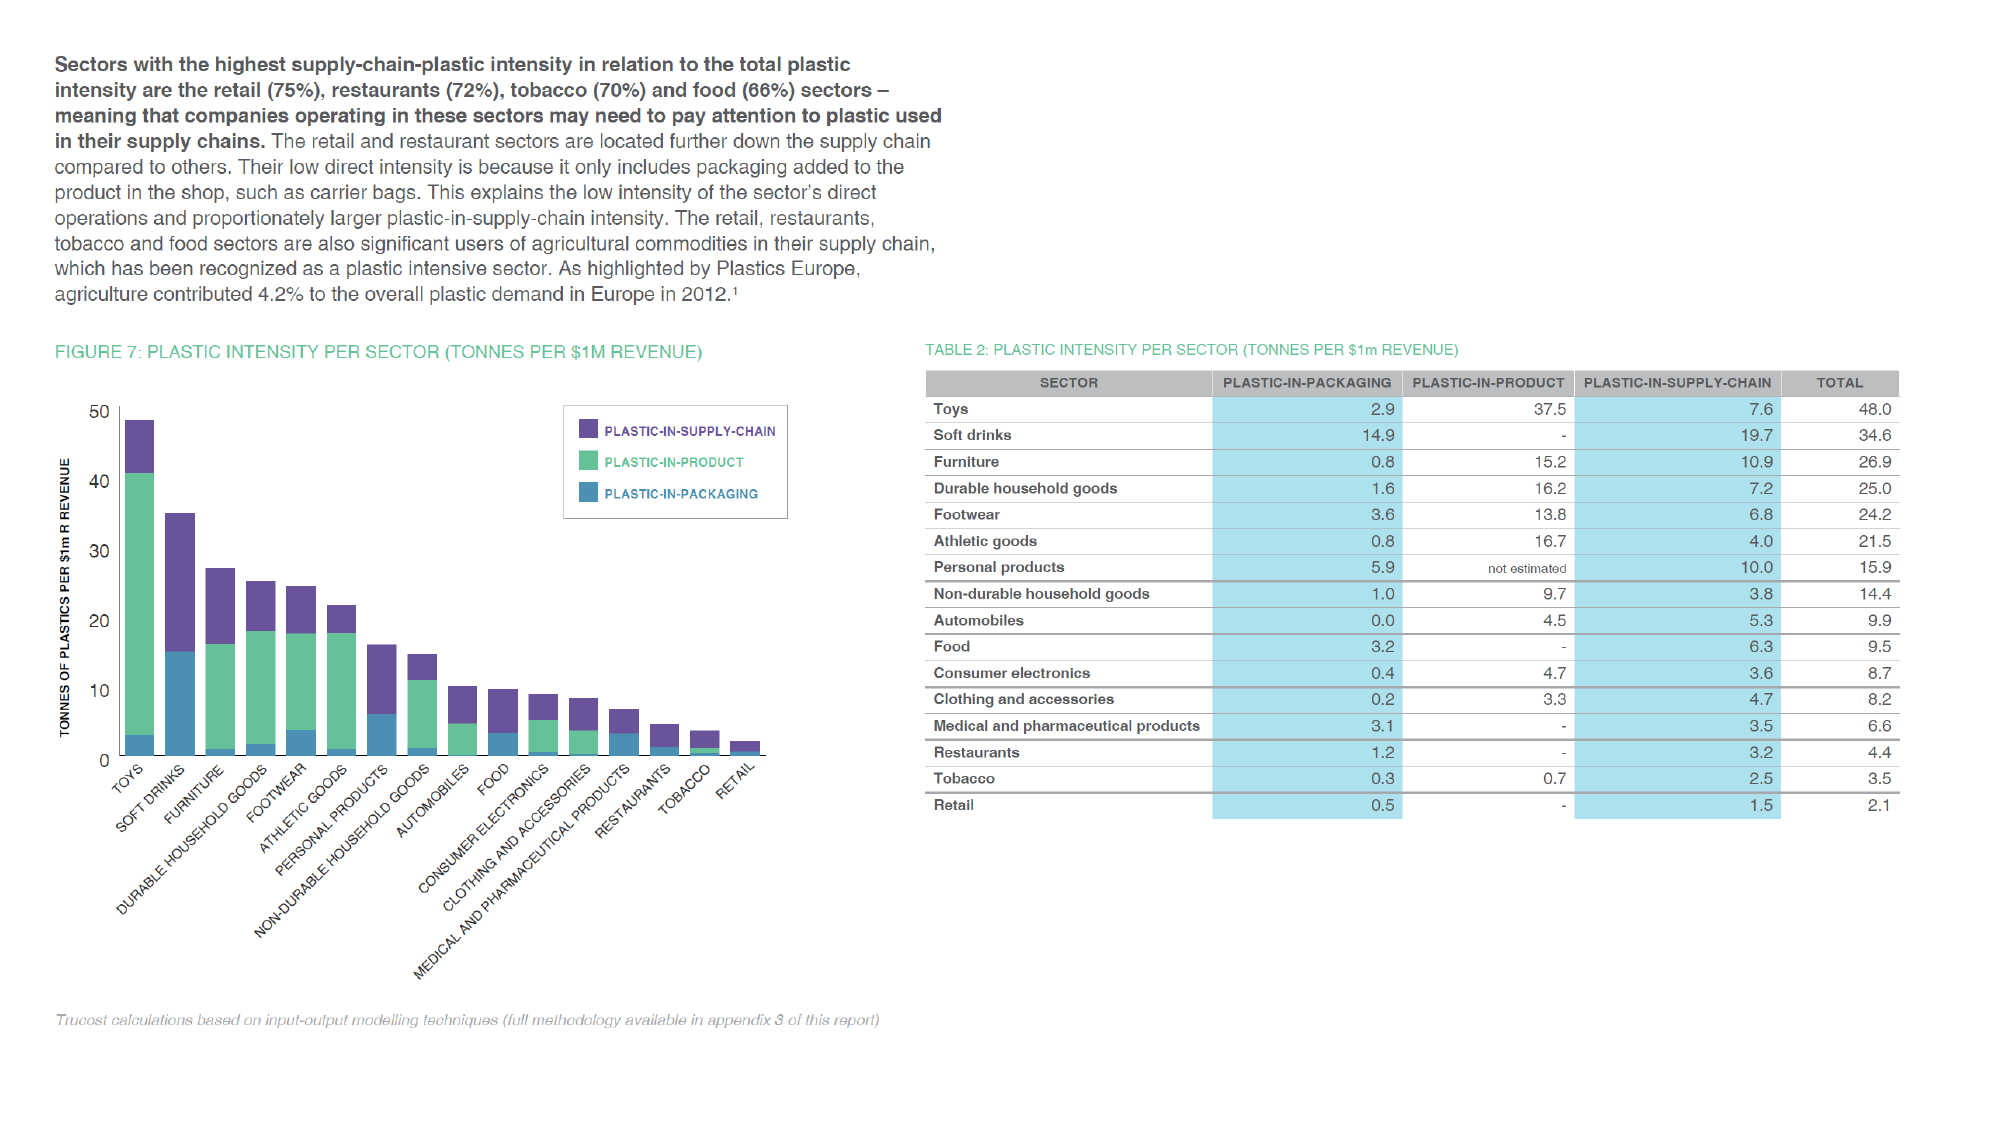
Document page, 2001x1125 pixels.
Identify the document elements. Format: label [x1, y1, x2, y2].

picture [36, 29, 1933, 1044]
